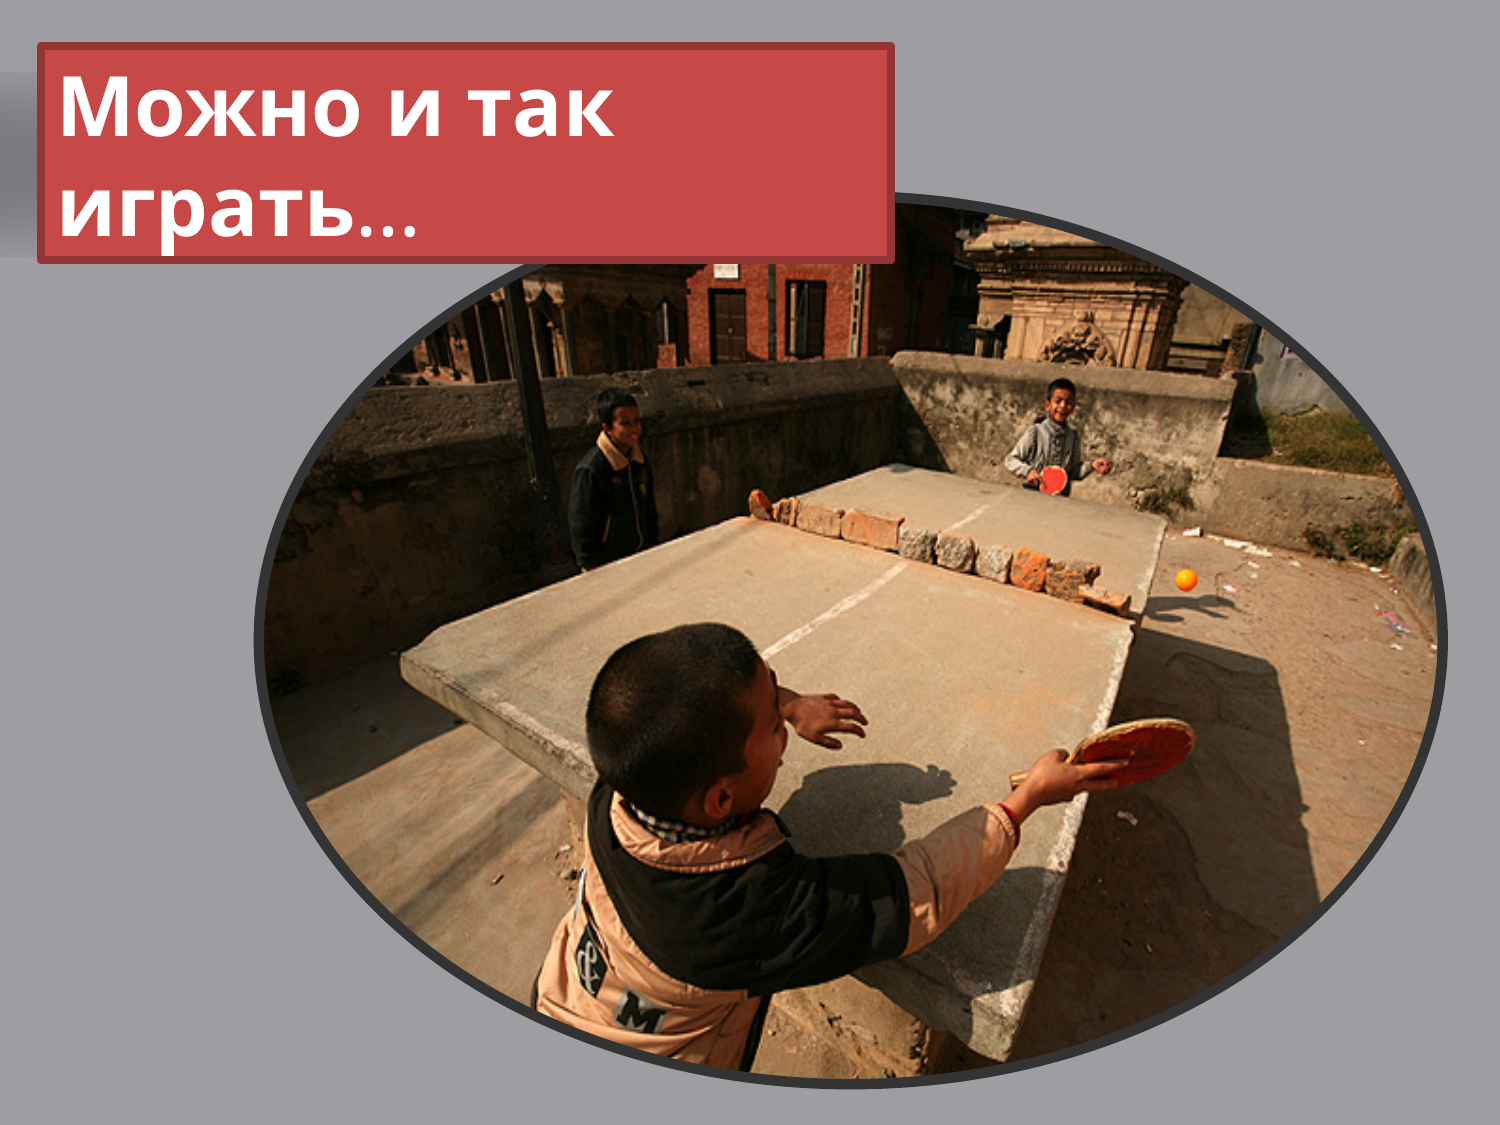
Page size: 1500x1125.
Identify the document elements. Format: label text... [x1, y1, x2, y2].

picture [258, 196, 1443, 1085]
text_box Можно и так играть… [37, 42, 895, 264]
